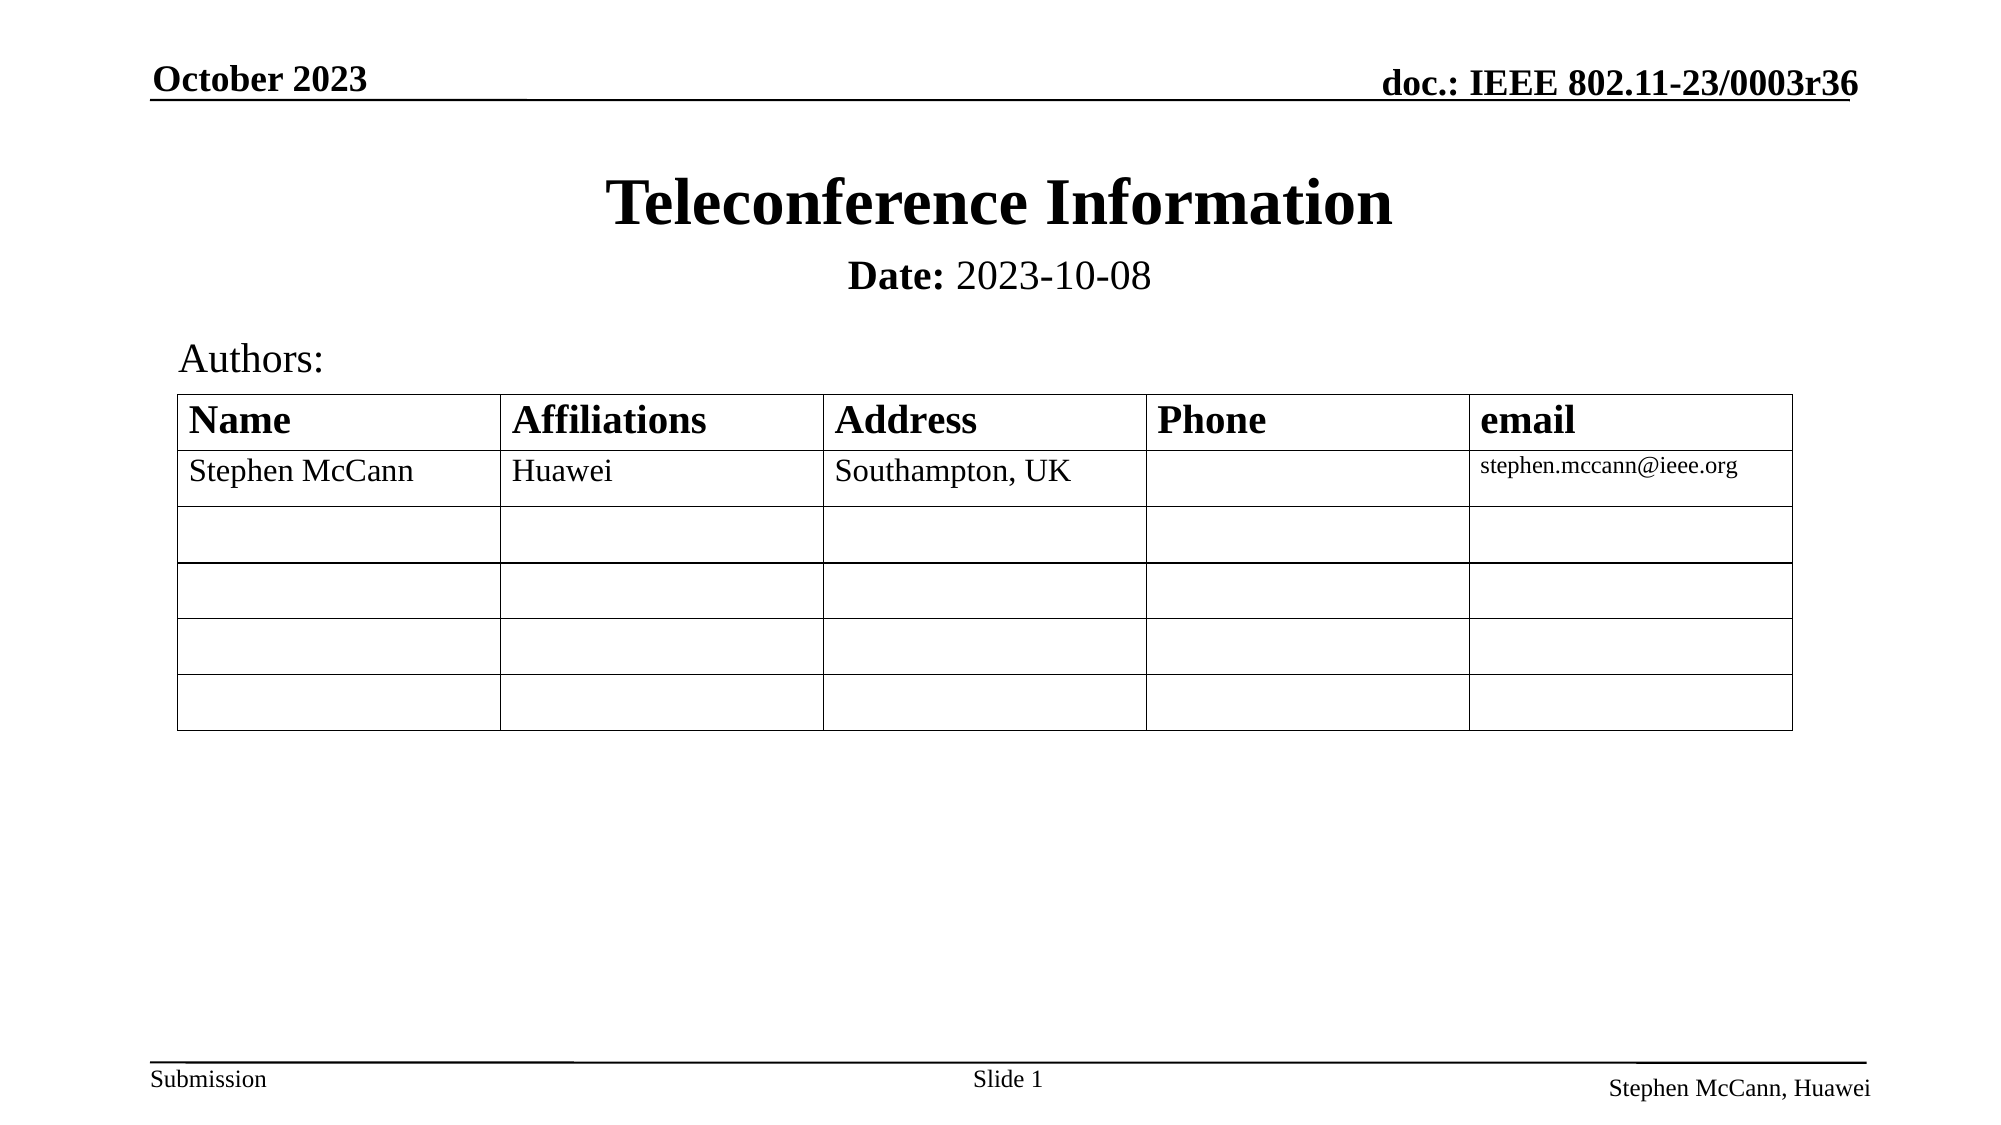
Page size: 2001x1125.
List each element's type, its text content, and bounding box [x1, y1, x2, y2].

slide_number Slide 1 [950, 1061, 1067, 1123]
text_box Authors: [162, 323, 401, 387]
subtitle Date: 2023-10-08 [299, 239, 1701, 319]
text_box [162, 393, 1842, 800]
title Teleconference Information [149, 76, 1851, 319]
footer Stephen McCann, Huawei [1174, 1071, 1872, 1102]
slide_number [152, 54, 563, 100]
